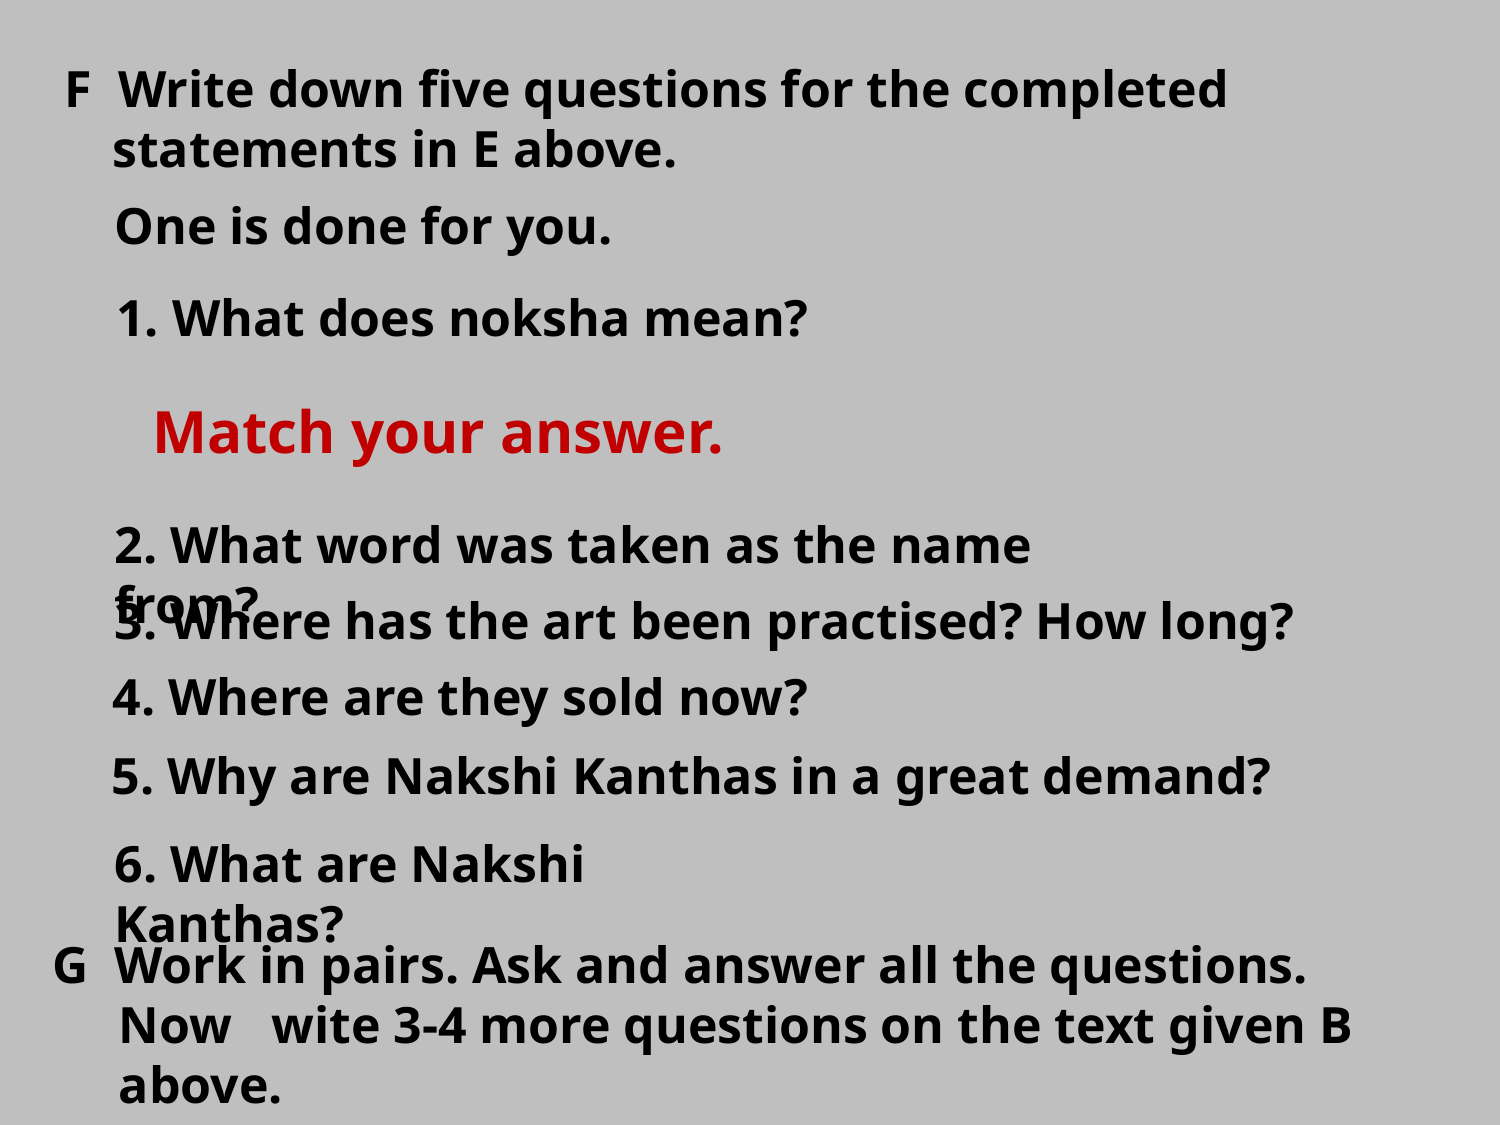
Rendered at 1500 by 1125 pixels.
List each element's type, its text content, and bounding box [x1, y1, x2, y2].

text_box 1. What does noksha mean? [101, 279, 840, 355]
text_box Match your answer. [137, 387, 1225, 473]
text_box 3. Where has the art been practised? How long? [99, 582, 1450, 657]
text_box G Work in pairs. Ask and answer all the questions. Now wite 3-4 more questions on the text given B above. [37, 926, 1413, 1121]
text_box 4. Where are they sold now? [98, 657, 836, 733]
text_box 2. What word was taken as the name from? [99, 506, 1163, 582]
text_box One is done for you. [99, 186, 1425, 262]
text_box 6. What are Nakshi Kanthas? [99, 825, 838, 926]
text_box 5. Why are Nakshi Kanthas in a great demand? [97, 737, 1338, 812]
text_box F Write down five questions for the completed statements in E above. [50, 49, 1425, 185]
